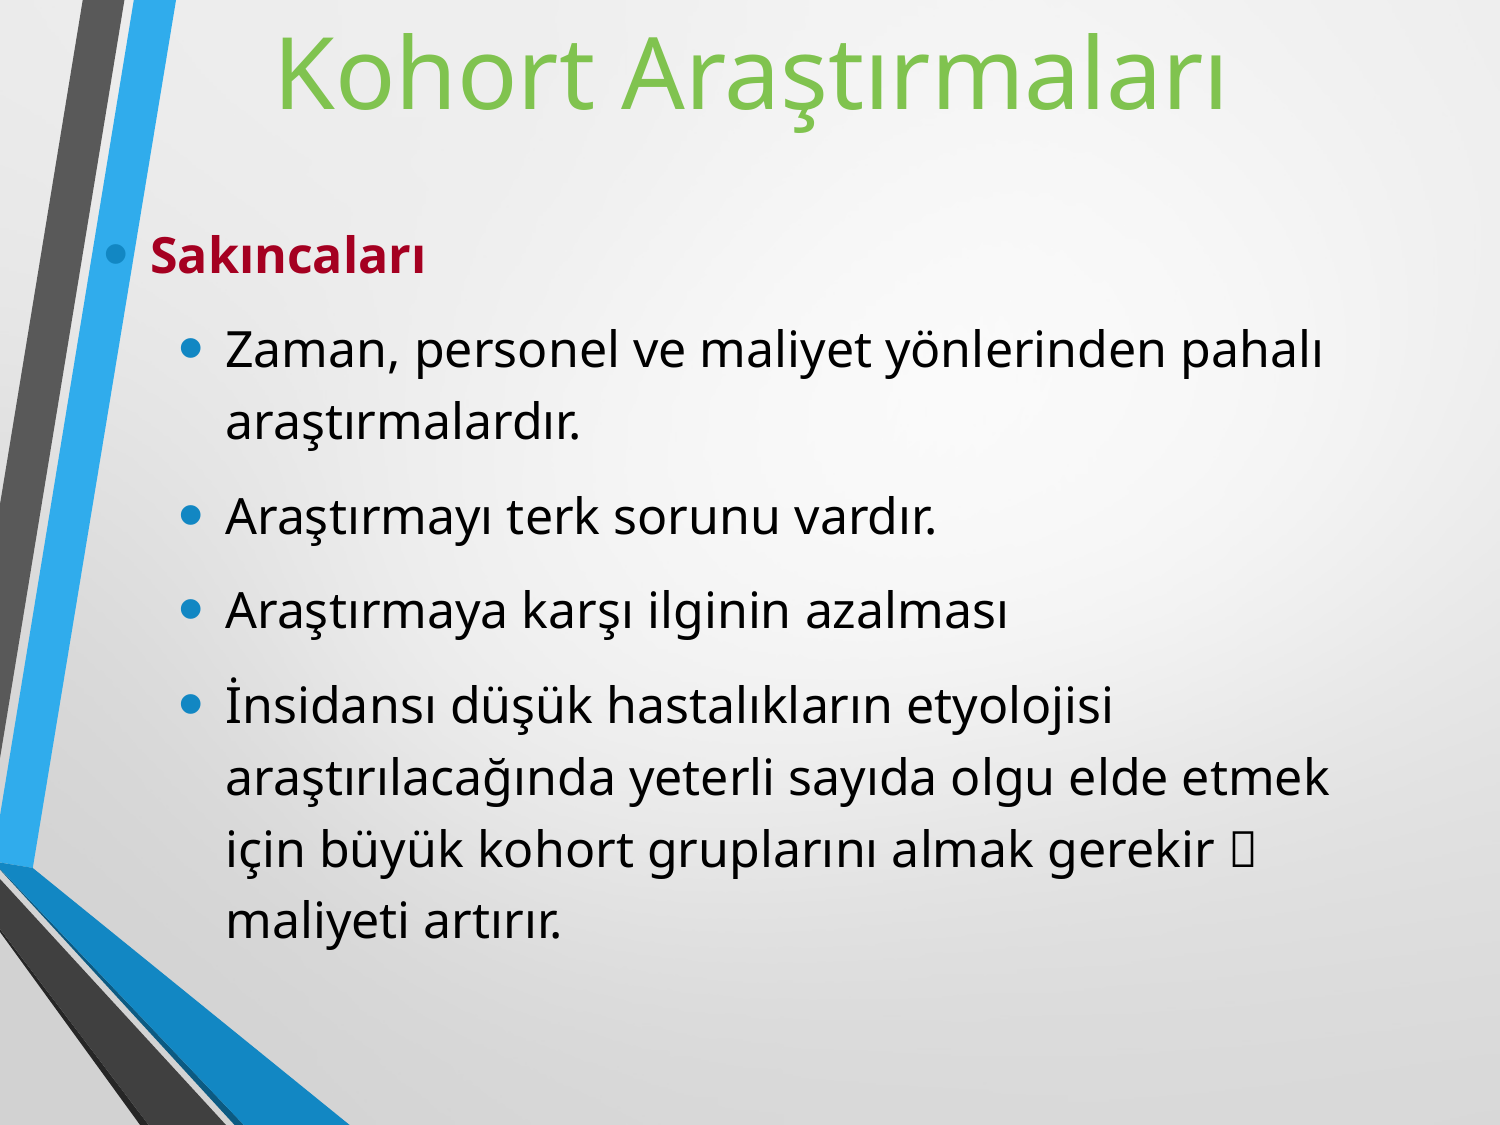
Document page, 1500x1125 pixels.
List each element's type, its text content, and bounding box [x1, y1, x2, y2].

text_box [17, 19, 1477, 1102]
title Kohort Araştırmaları [76, 0, 1427, 140]
list Sakıncaları Zaman, personel ve maliyet yönlerinden pahalı araştırmalardır. Araştırmayı terk sorunu vardır. Araştırmaya karşı ilginin azalması İnsidansı düşük hastalıkların etyolojisi araştırılacağında yeterli sayıda olgu elde etmek için büyük kohort gruplarını almak gerekir  maliyeti artırır. [88, 148, 1424, 1012]
